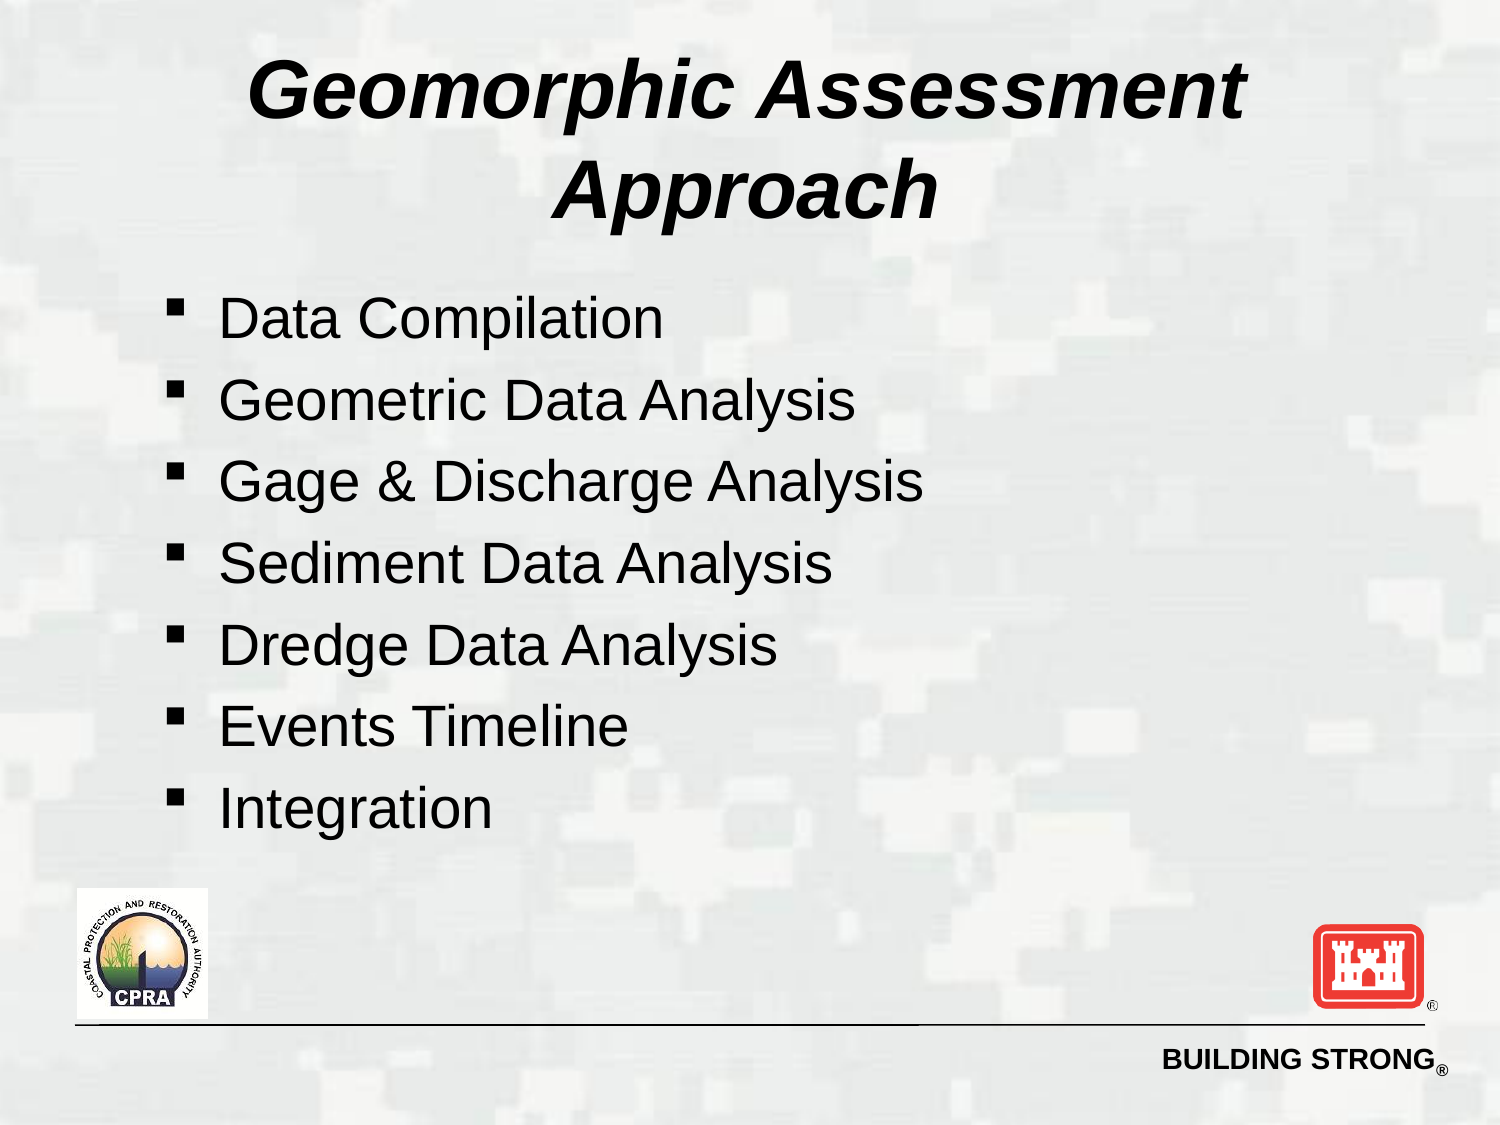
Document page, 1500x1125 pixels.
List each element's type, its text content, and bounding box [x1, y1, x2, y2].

title Geomorphic Assessment Approach [71, 50, 1422, 220]
picture [0, 0, 1500, 1125]
list Data Compilation Geometric Data Analysis Gage & Discharge Analysis Sediment Data Analysis Dredge Data Analysis Events Timeline Integration [146, 272, 1007, 918]
